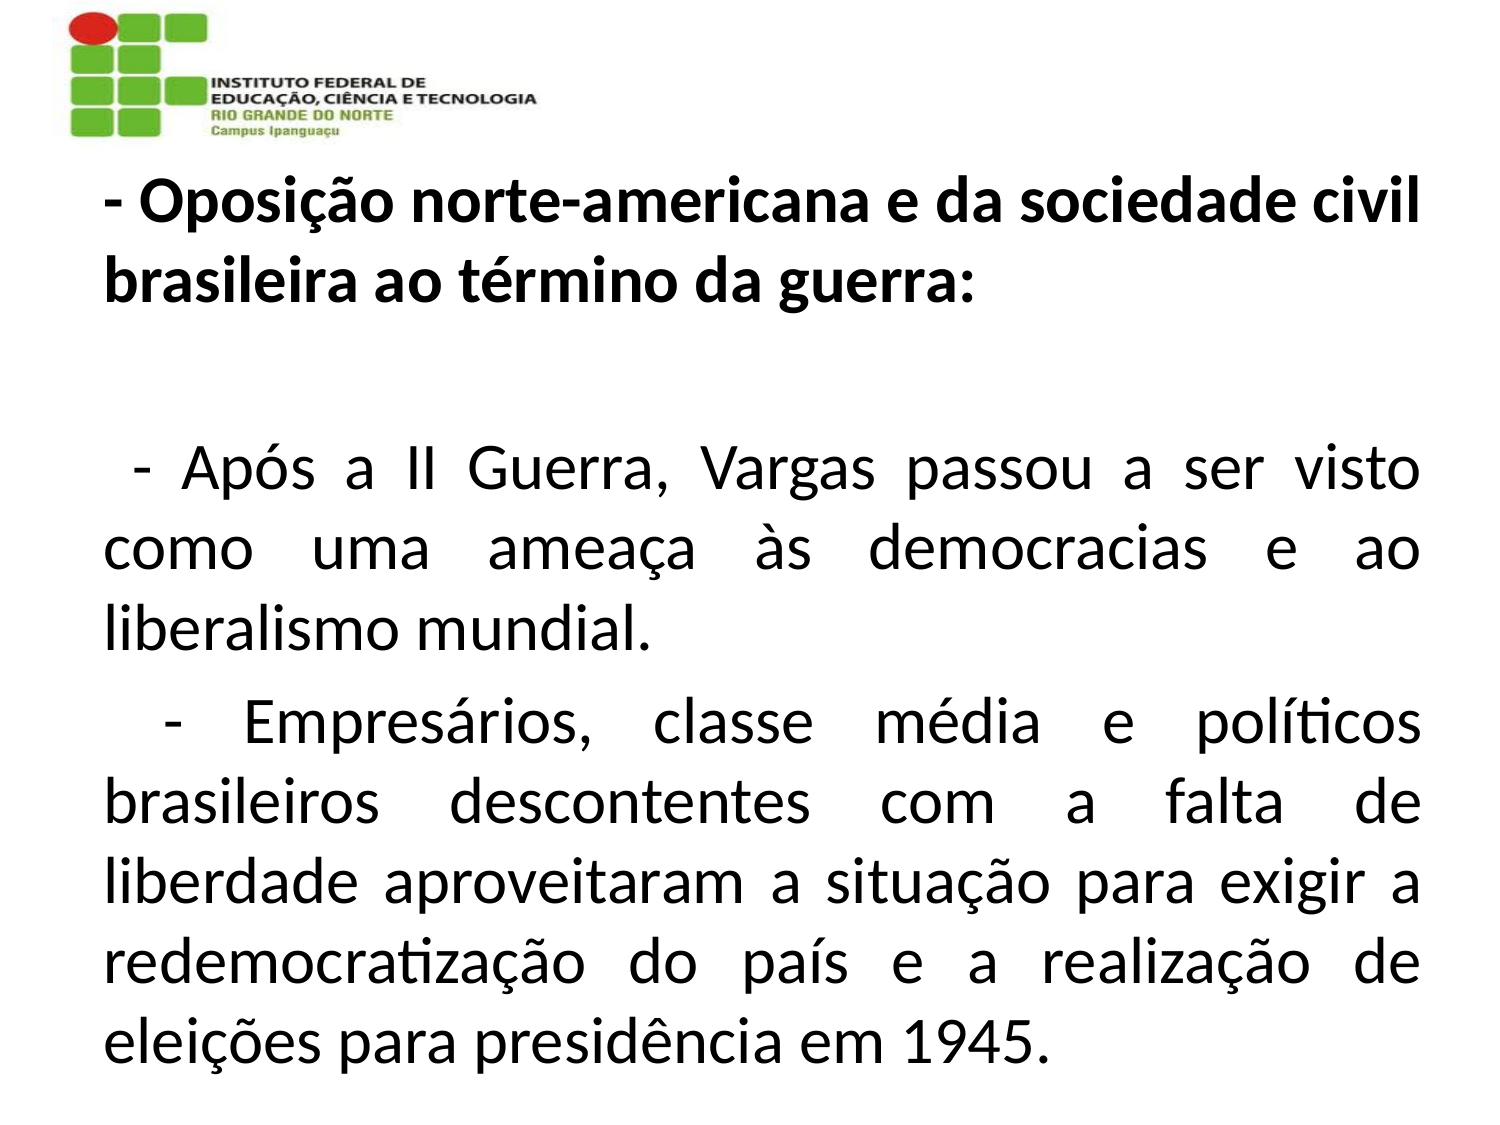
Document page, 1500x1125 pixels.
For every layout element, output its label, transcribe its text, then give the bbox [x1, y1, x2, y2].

picture [52, 0, 553, 150]
list - Oposição norte-americana e da sociedade civil brasileira ao término da guerra: - Após a II Guerra, Vargas passou a ser visto como uma ameaça às democracias e ao liberalismo mundial. - Empresários, classe média e políticos brasileiros descontentes com a falta de liberdade aproveitaram a situação para exigir a redemocratização do país e a realização de eleições para presidência em 1945. [88, 148, 1439, 1088]
